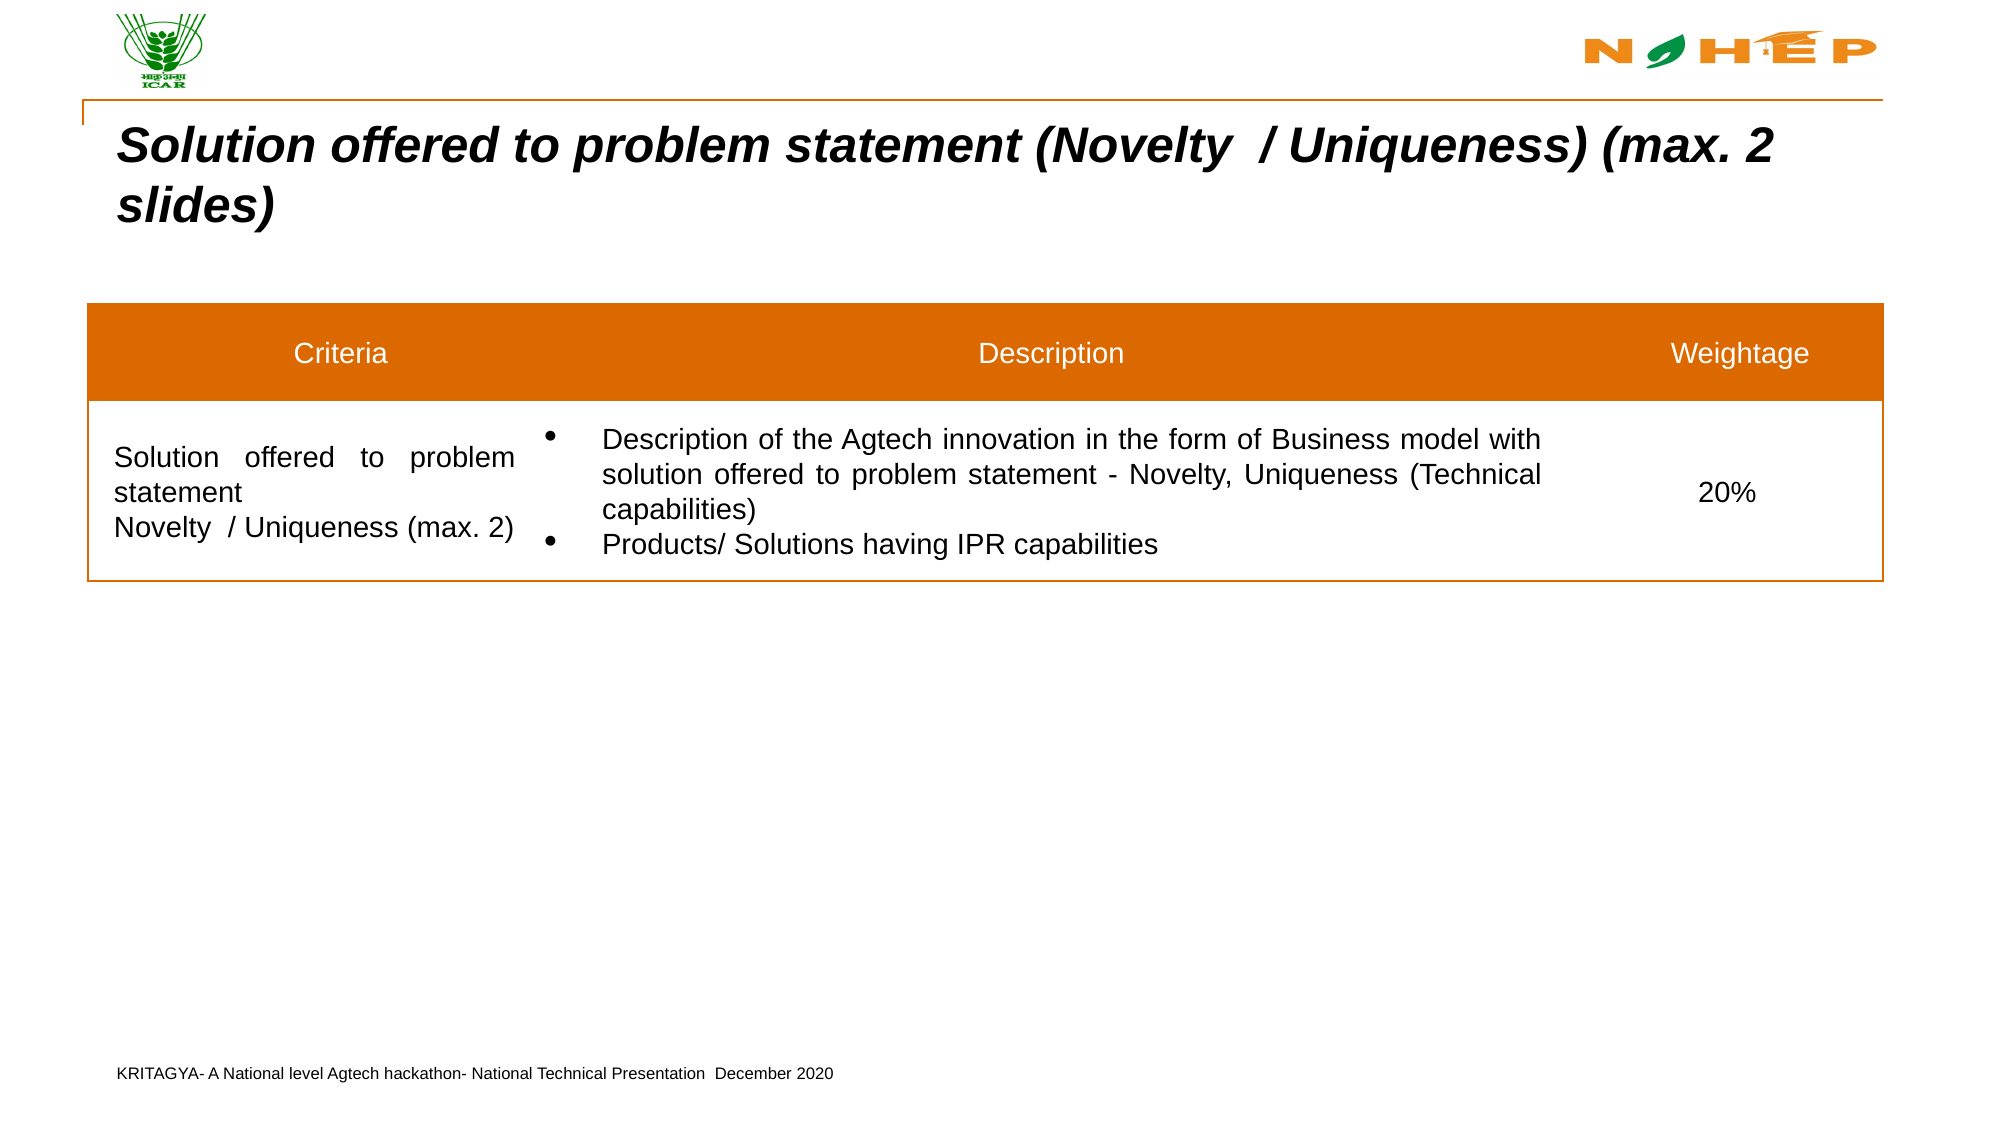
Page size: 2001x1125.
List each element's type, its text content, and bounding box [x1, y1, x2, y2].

table_header Weightage [1577, 305, 1882, 401]
table_header Description [531, 305, 1577, 401]
table_cell Solution offered to problem statement Novelty / Uniqueness (max. 2) [89, 401, 531, 580]
title Solution offered to problem statement (Novelty / Uniqueness) (max. 2 slides) [116, 112, 1884, 263]
table_cell Description of the Agtech innovation in the form of Business model with solution offered to problem statement - Novelty, Uniqueness (Technical capabilities) Products/ Solutions having IPR capabilities [531, 401, 1577, 580]
picture [116, 14, 206, 88]
picture [1577, 24, 1884, 75]
table_cell 20% [1577, 401, 1882, 580]
table_header Criteria [89, 305, 531, 401]
